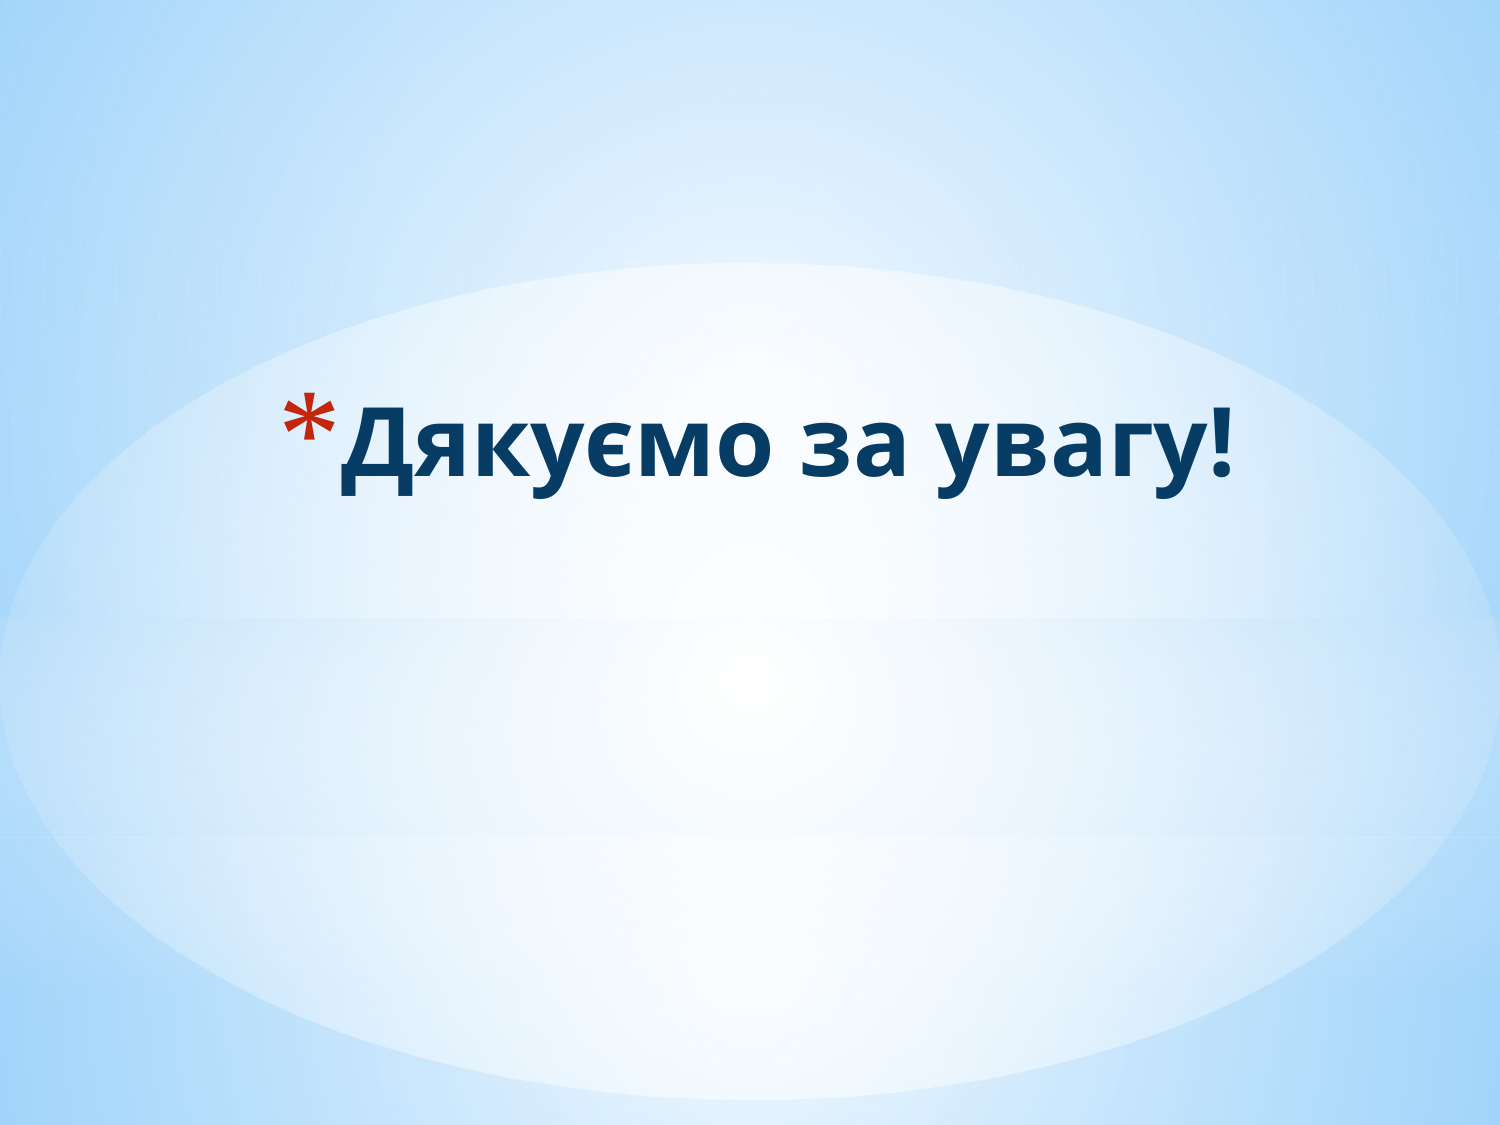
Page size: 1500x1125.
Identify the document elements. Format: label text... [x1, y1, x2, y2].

title Дякуємо за увагу! [183, 373, 1252, 561]
